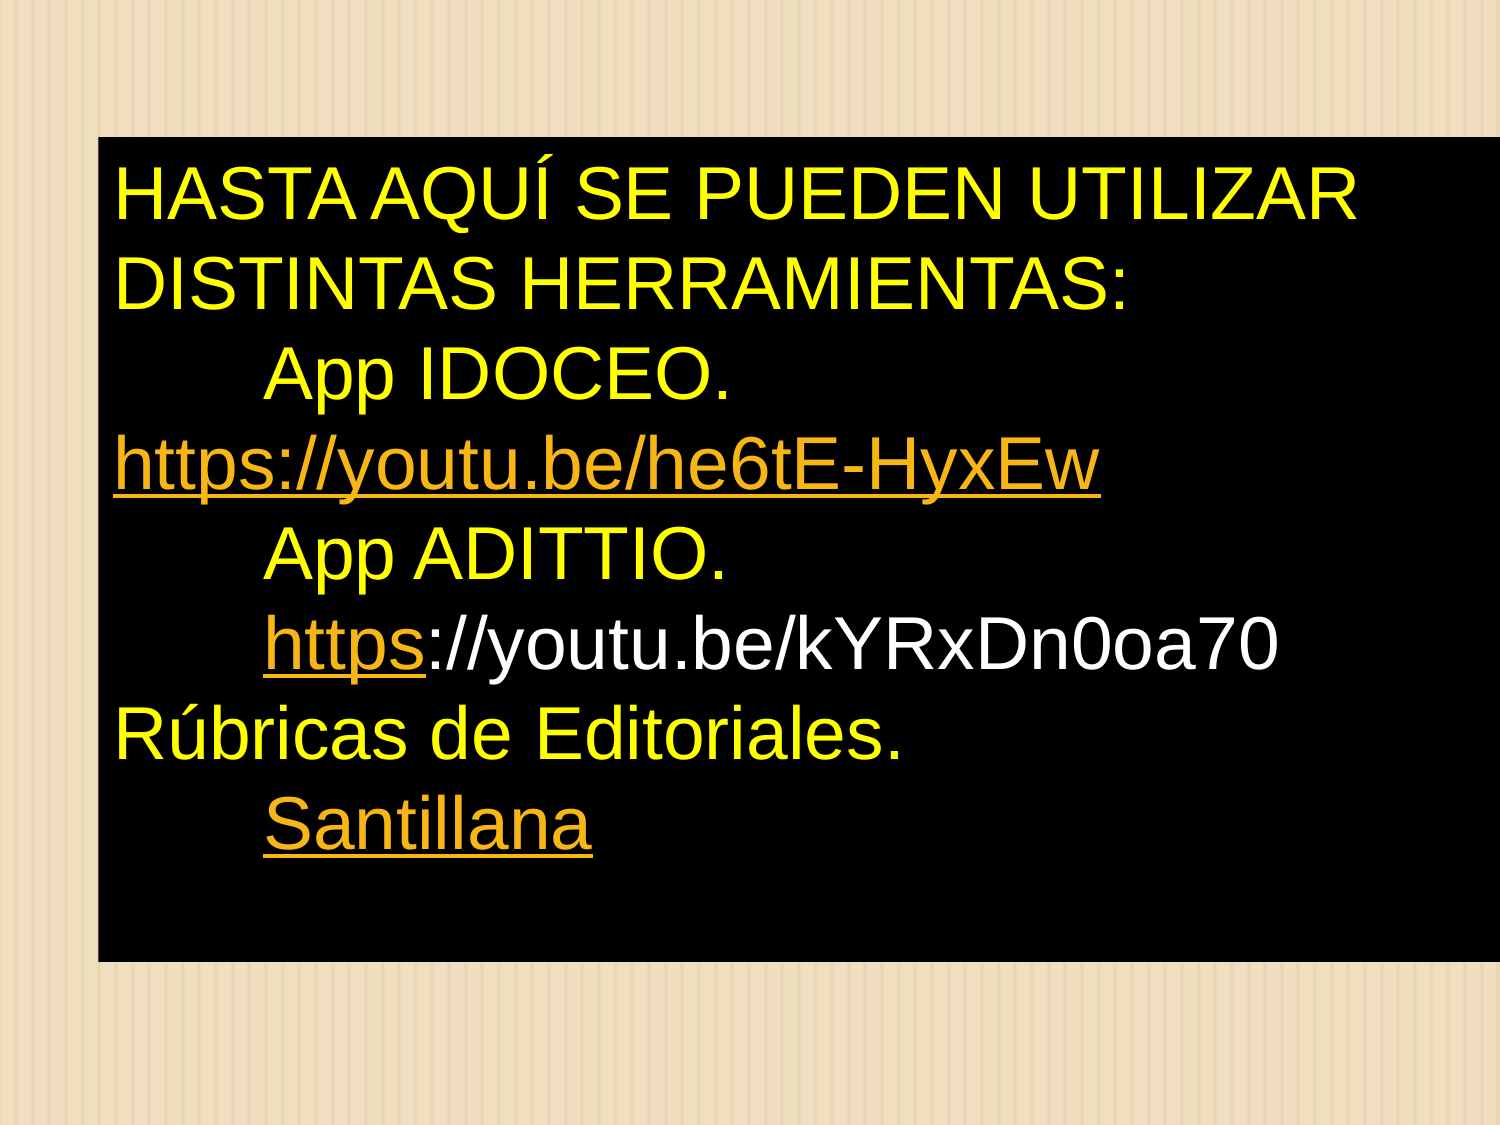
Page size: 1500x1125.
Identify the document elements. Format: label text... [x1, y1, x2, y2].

text_box HASTA AQUÍ SE PUEDEN UTILIZAR DISTINTAS HERRAMIENTAS: App IDOCEO. https://youtu.be/he6tE-HyxEw App ADITTIO. https://youtu.be/kYRxDn0oa70 Rúbricas de Editoriales. Santillana [98, 137, 1500, 962]
